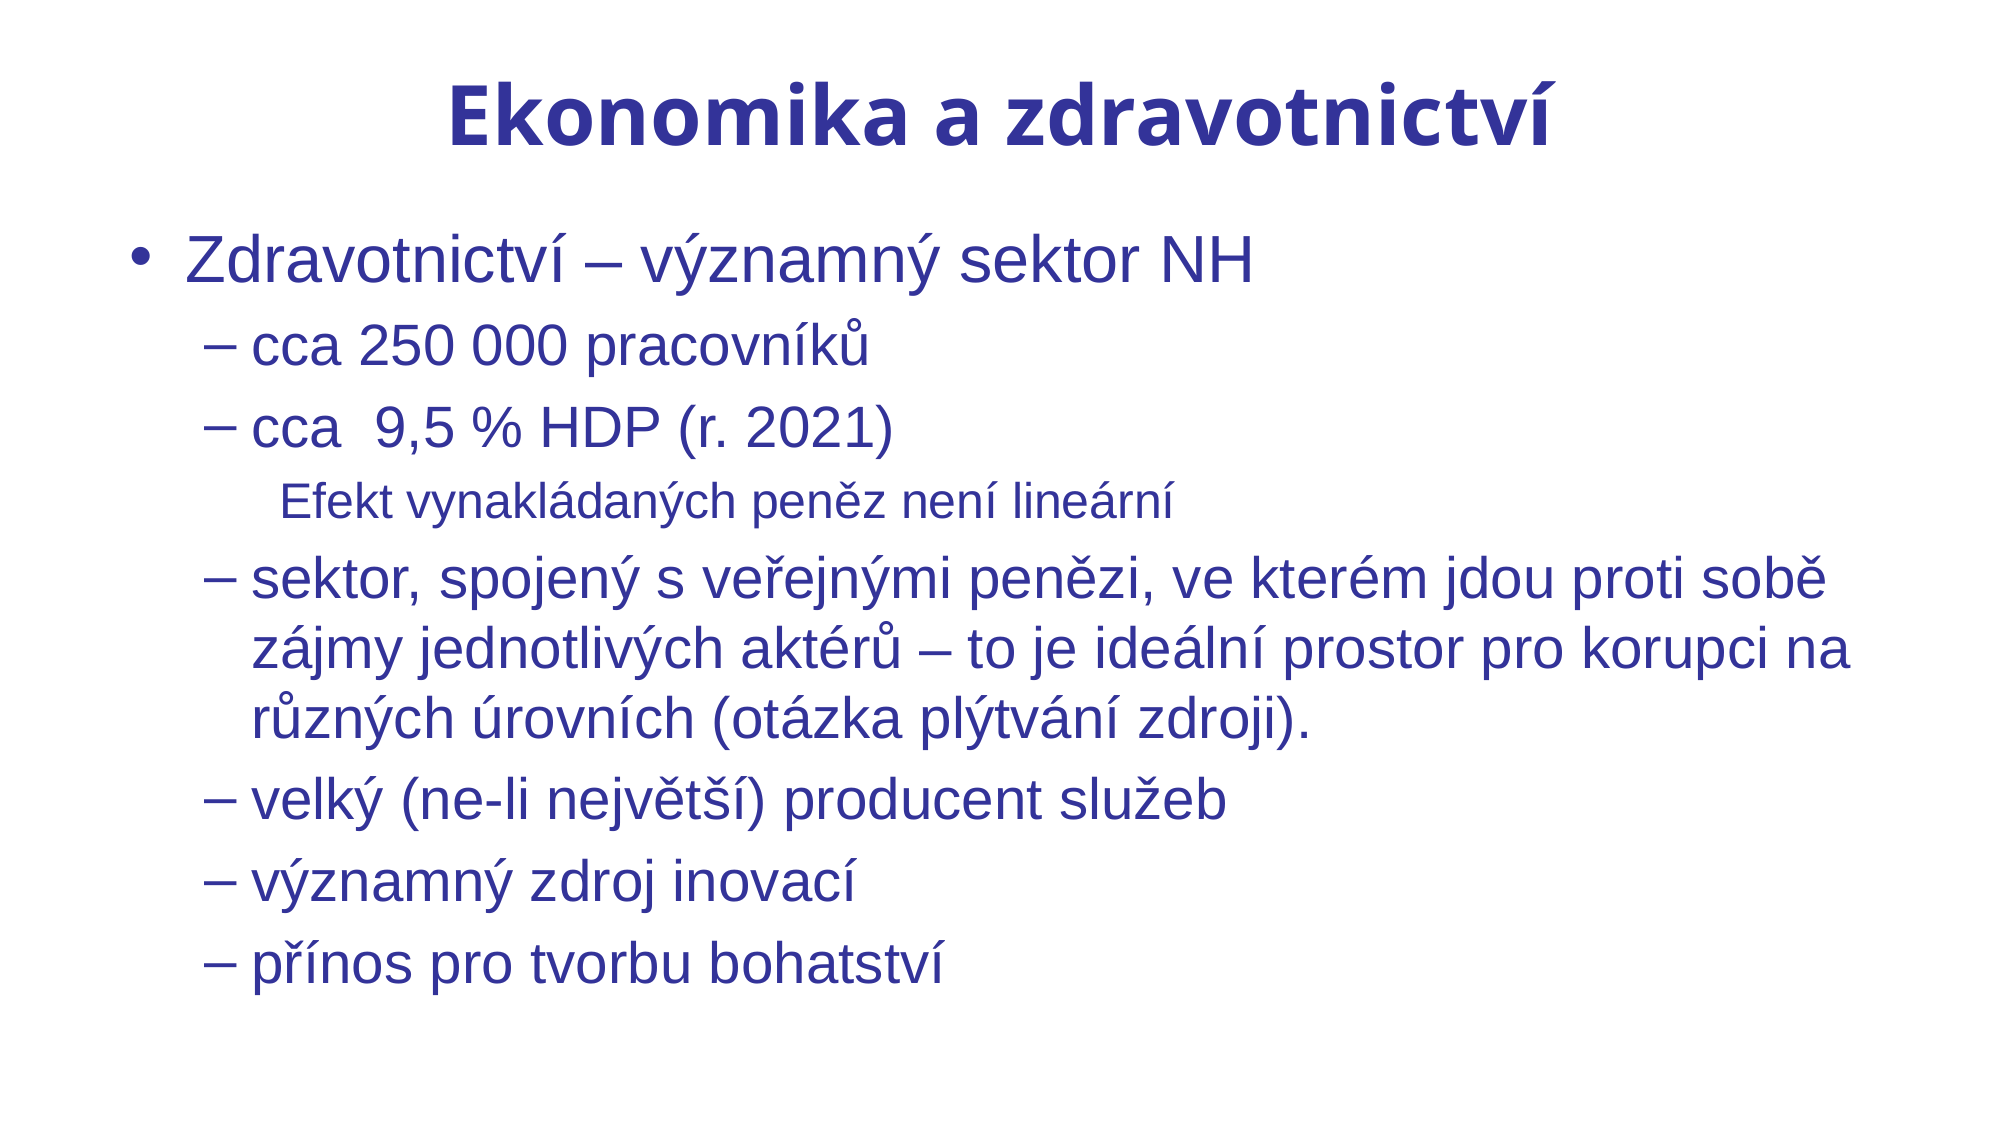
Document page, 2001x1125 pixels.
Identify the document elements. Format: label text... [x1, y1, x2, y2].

list Zdravotnictví – významný sektor NH cca 250 000 pracovníků cca 9,5 % HDP (r. 2021) Efekt vynakládaných peněz není lineární sektor, spojený s veřejnými penězi, ve kterém jdou proti sobě zájmy jednotlivých aktérů – to je ideální prostor pro korupci na různých úrovních (otázka plýtvání zdroji). velký (ne-li největší) producent služeb významný zdroj inovací přínos pro tvorbu bohatství [114, 208, 1915, 1035]
title Ekonomika a zdravotnictví [324, 54, 1675, 171]
